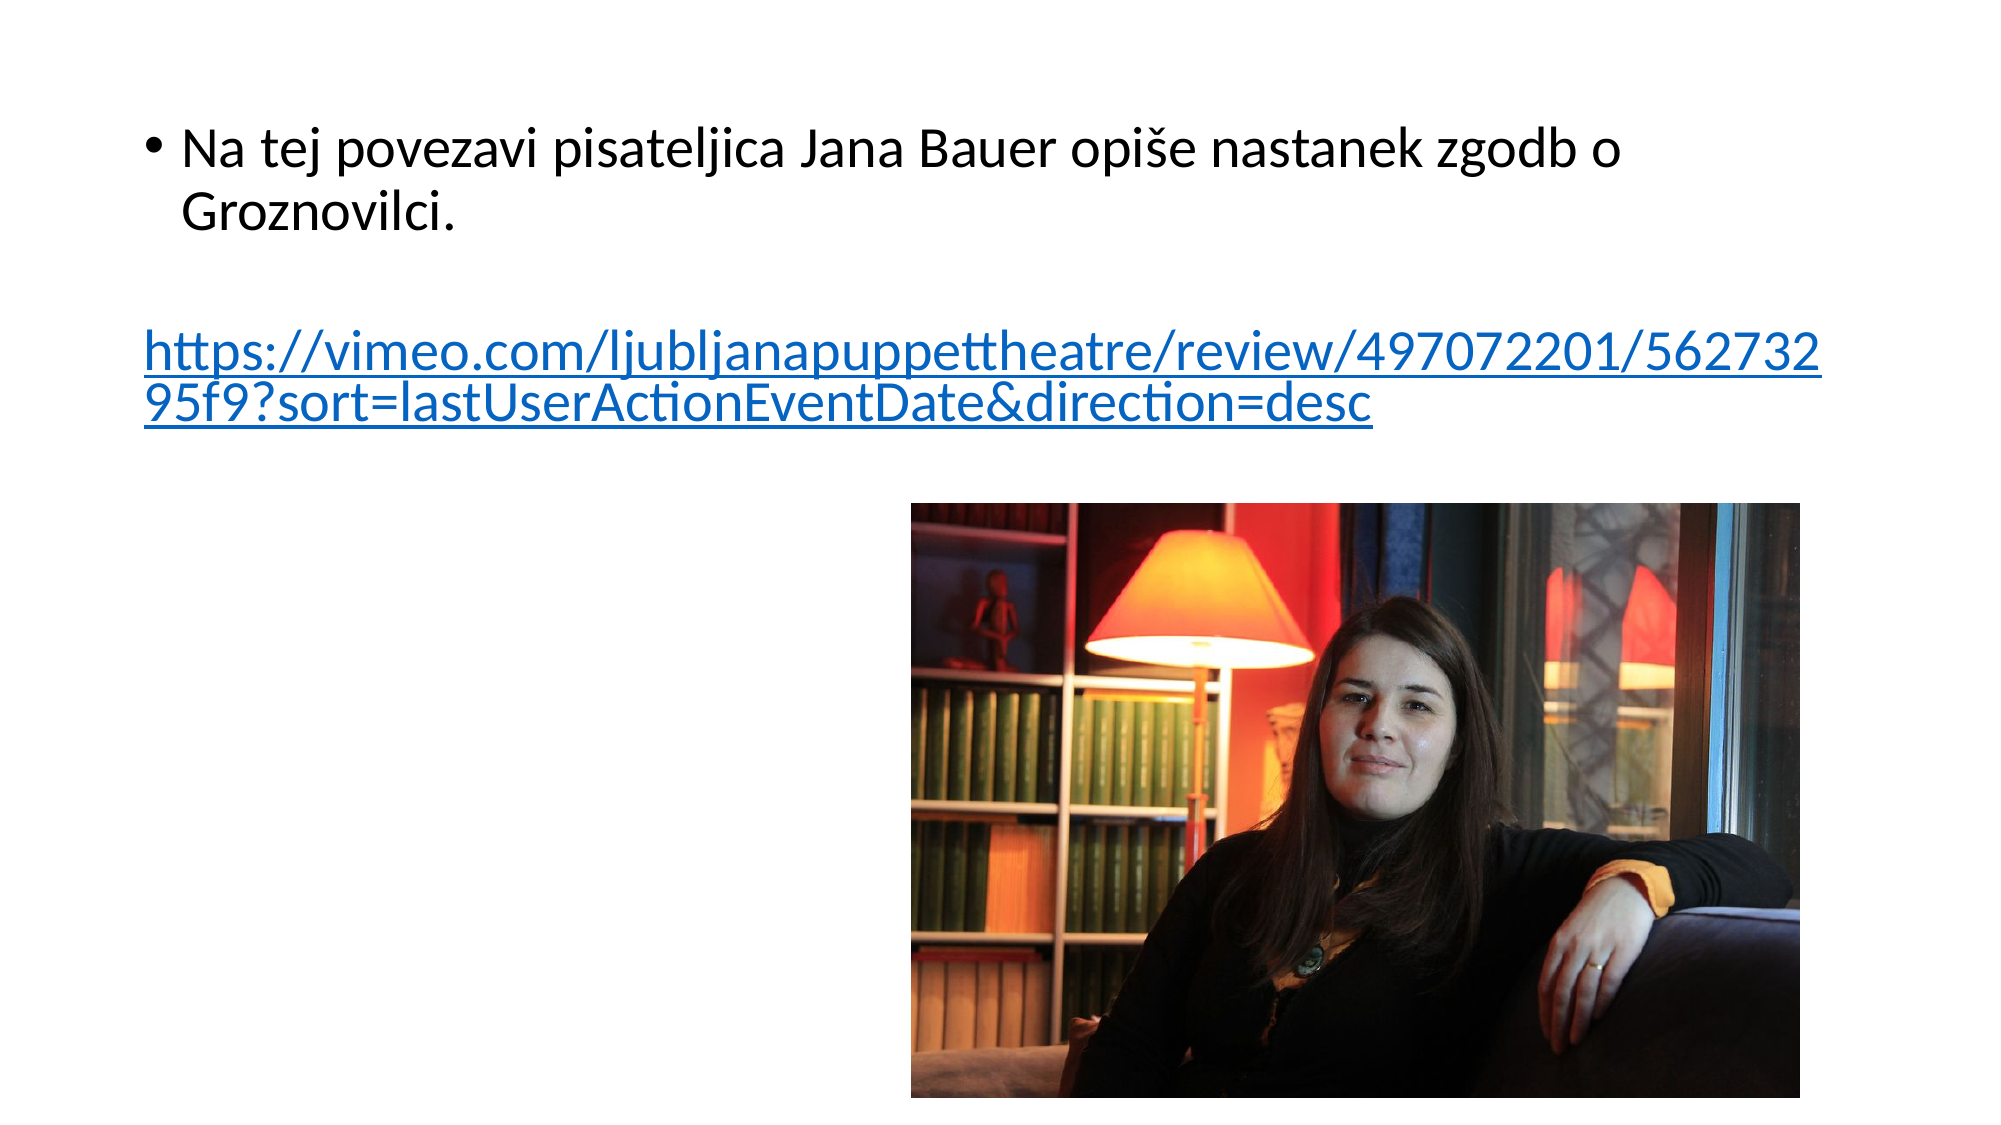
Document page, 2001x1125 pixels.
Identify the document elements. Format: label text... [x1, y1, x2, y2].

list Na tej povezavi pisateljica Jana Bauer opiše nastanek zgodb o Groznovilci. https://vimeo.com/ljubljanapuppettheatre/review/497072201/56273295f9?sort=lastUserActionEventDate&direction=desc [128, 109, 1854, 824]
picture [911, 503, 1800, 1098]
